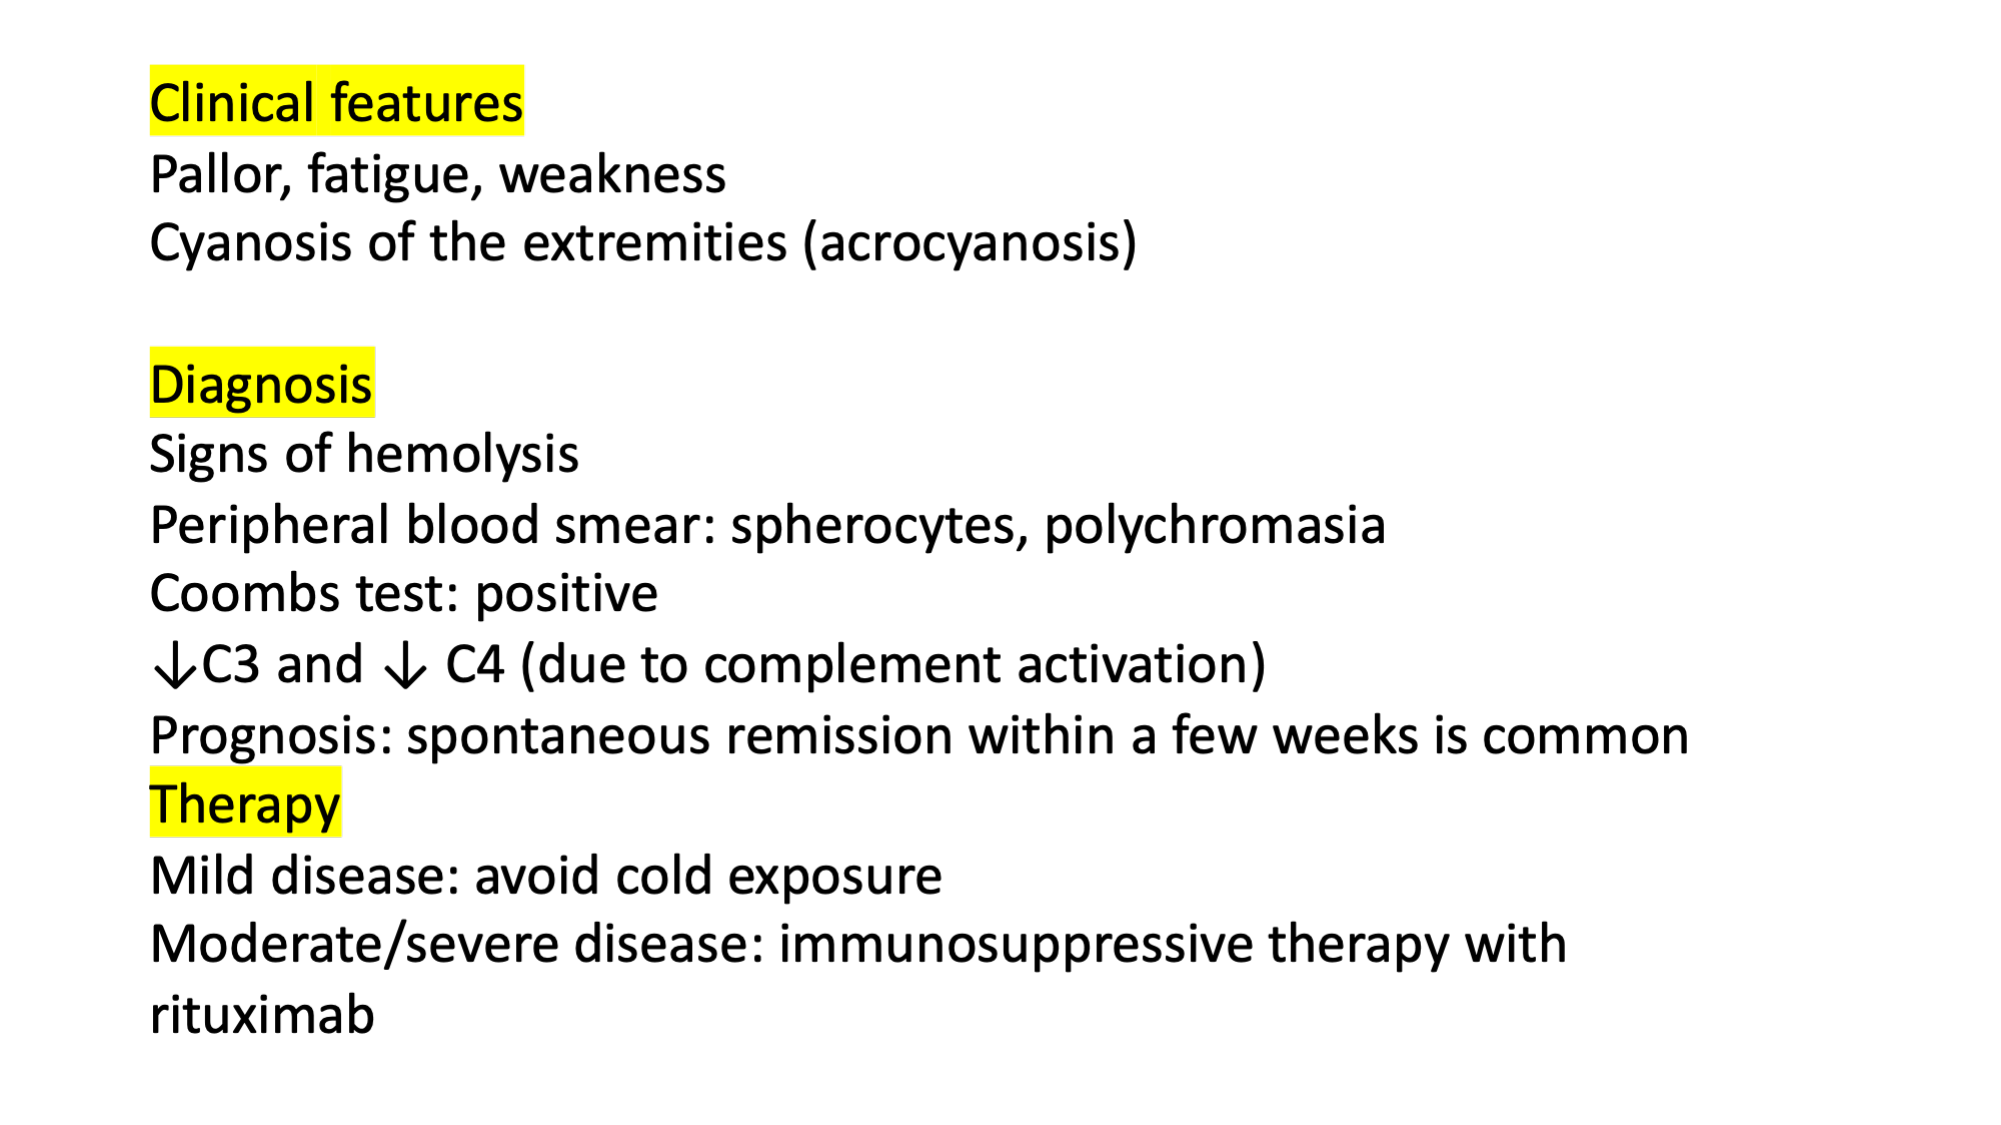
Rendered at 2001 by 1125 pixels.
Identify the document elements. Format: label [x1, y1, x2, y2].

picture [112, 47, 1767, 1082]
